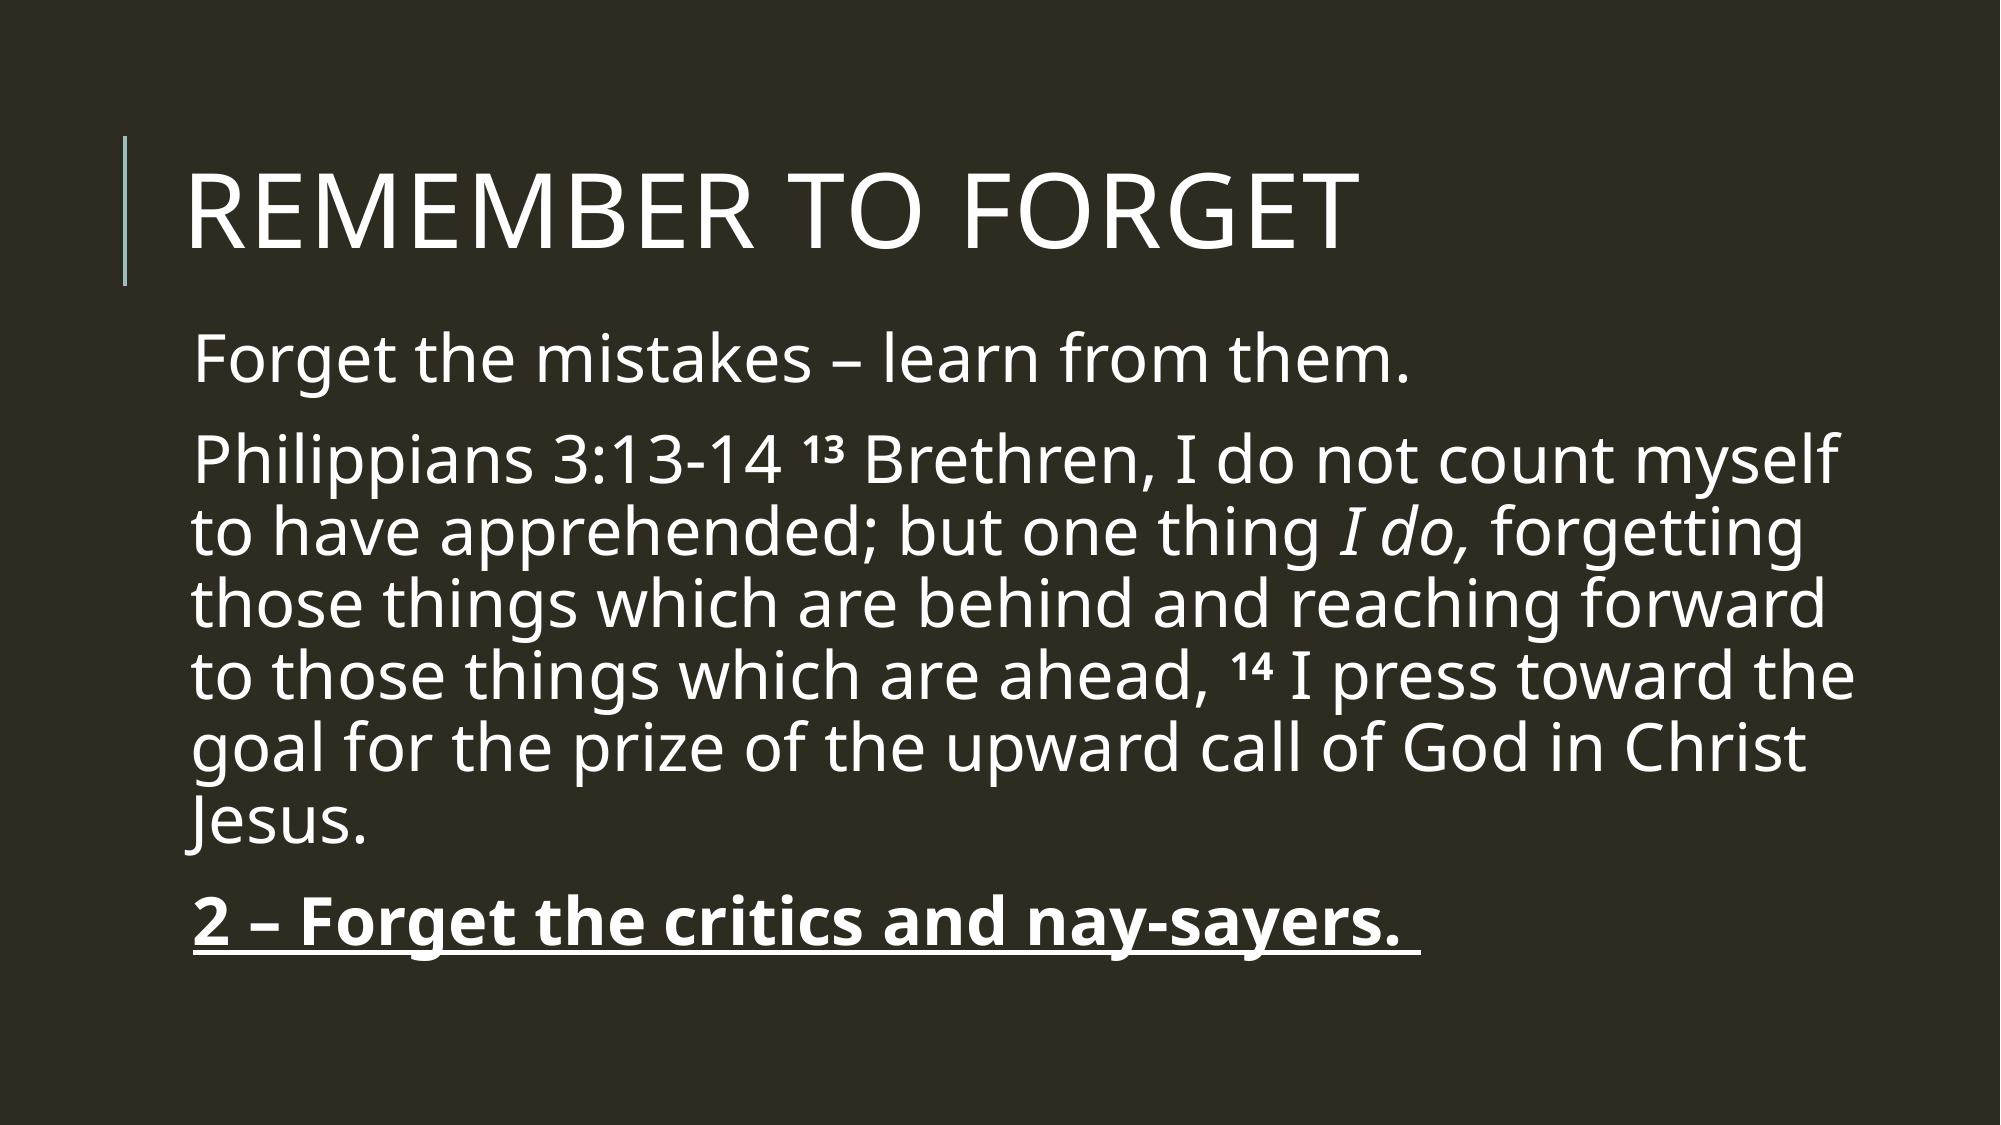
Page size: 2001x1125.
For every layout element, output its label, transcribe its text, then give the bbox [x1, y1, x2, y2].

list Forget the mistakes – learn from them. Philippians 3:13-14 13 Brethren, I do not count myself to have apprehended; but one thing I do, forgetting those things which are behind and reaching forward to those things which are ahead, 14 I press toward the goal for the prize of the upward call of God in Christ Jesus. 2 – Forget the critics and nay-sayers. [168, 317, 1870, 1068]
title Remember to forget [168, 96, 1763, 317]
